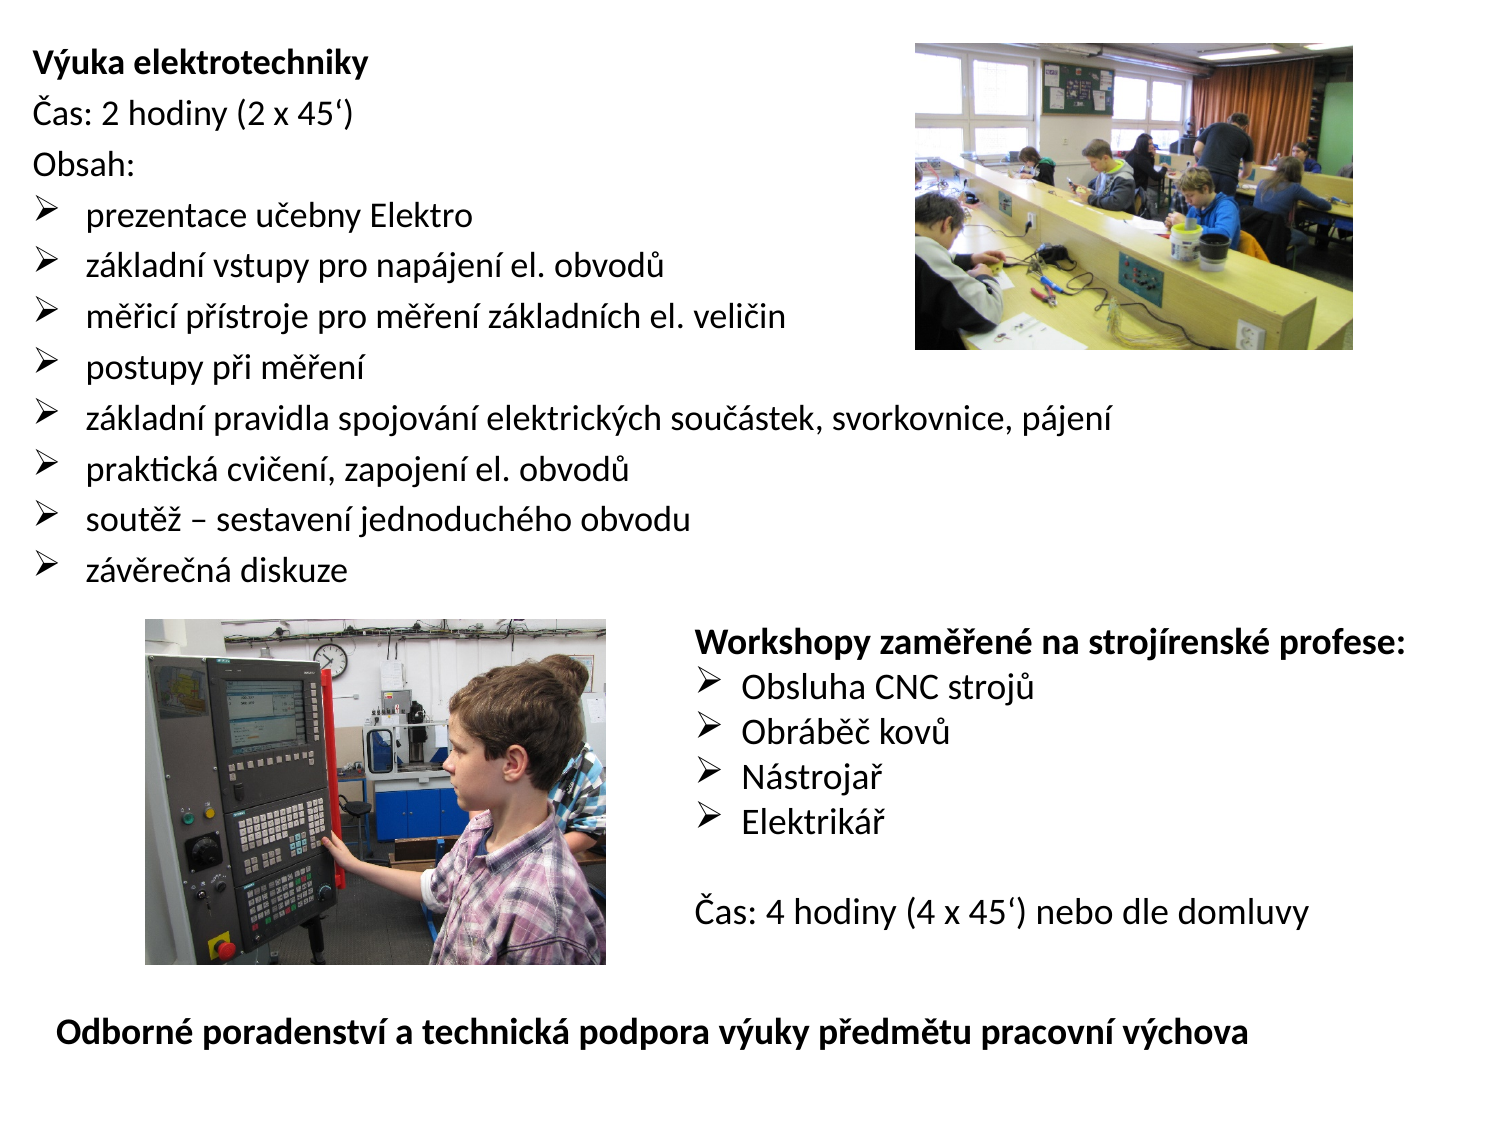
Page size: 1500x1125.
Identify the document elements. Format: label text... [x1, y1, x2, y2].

text_box Workshopy zaměřené na strojírenské profese: Obsluha CNC strojů Obráběč kovů Nástrojař Elektrikář Čas: 4 hodiny (4 x 45‘) nebo dle domluvy [679, 609, 1430, 940]
picture [144, 619, 607, 966]
text_box Odborné poradenství a technická podpora výuky předmětu pracovní výchova [41, 999, 1395, 1105]
list Výuka elektrotechniky Čas: 2 hodiny (2 x 45‘) Obsah: prezentace učebny Elektro základní vstupy pro napájení el. obvodů měřicí přístroje pro měření základních el. veličin postupy při měření základní pravidla spojování elektrických součástek, svorkovnice, pájení praktická cvičení, zapojení el. obvodů soutěž – sestavení jednoduchého obvodu závěrečná diskuze [17, 30, 1247, 603]
picture [915, 43, 1353, 351]
